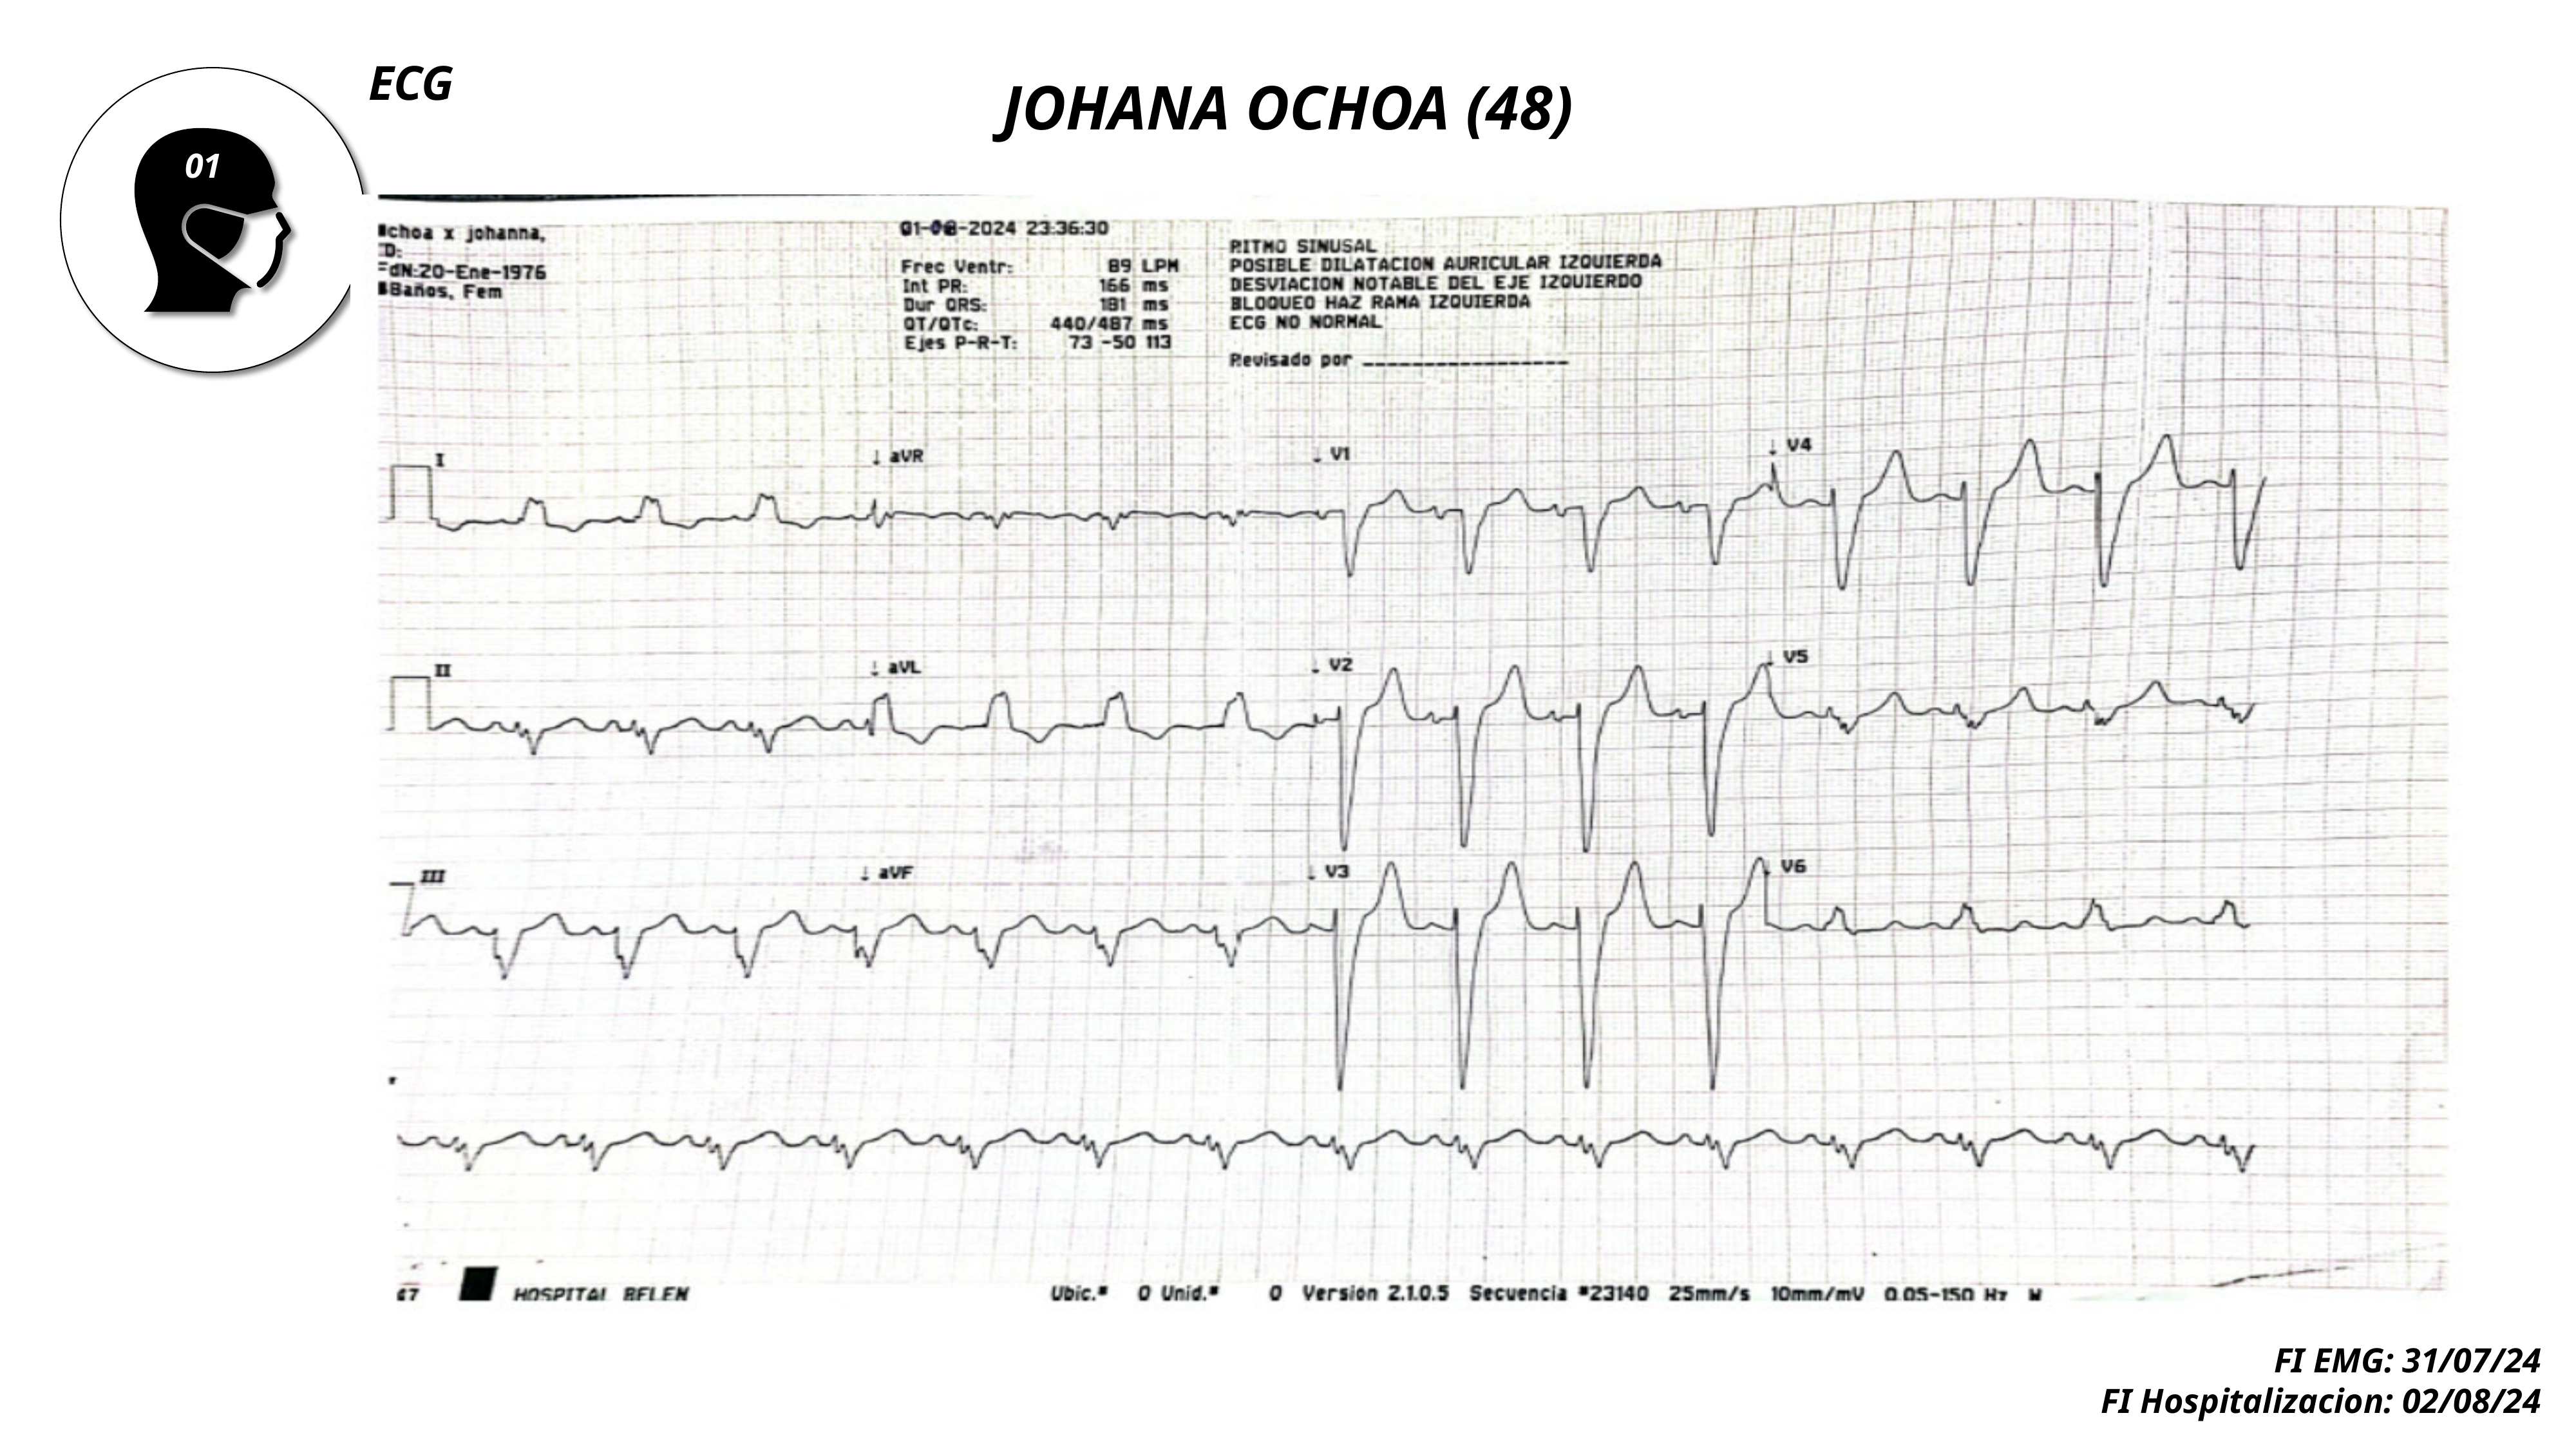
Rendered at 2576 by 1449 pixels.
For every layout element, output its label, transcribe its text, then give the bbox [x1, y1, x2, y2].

text_box FI EMG: 31/07/24 FI Hospitalizacion: 02/08/24 [2096, 1334, 2548, 1425]
text_box JOHANA OCHOA (48) [560, 64, 2016, 147]
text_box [60, 67, 366, 373]
picture [350, 194, 2508, 1312]
text_box ECG [310, 50, 512, 113]
